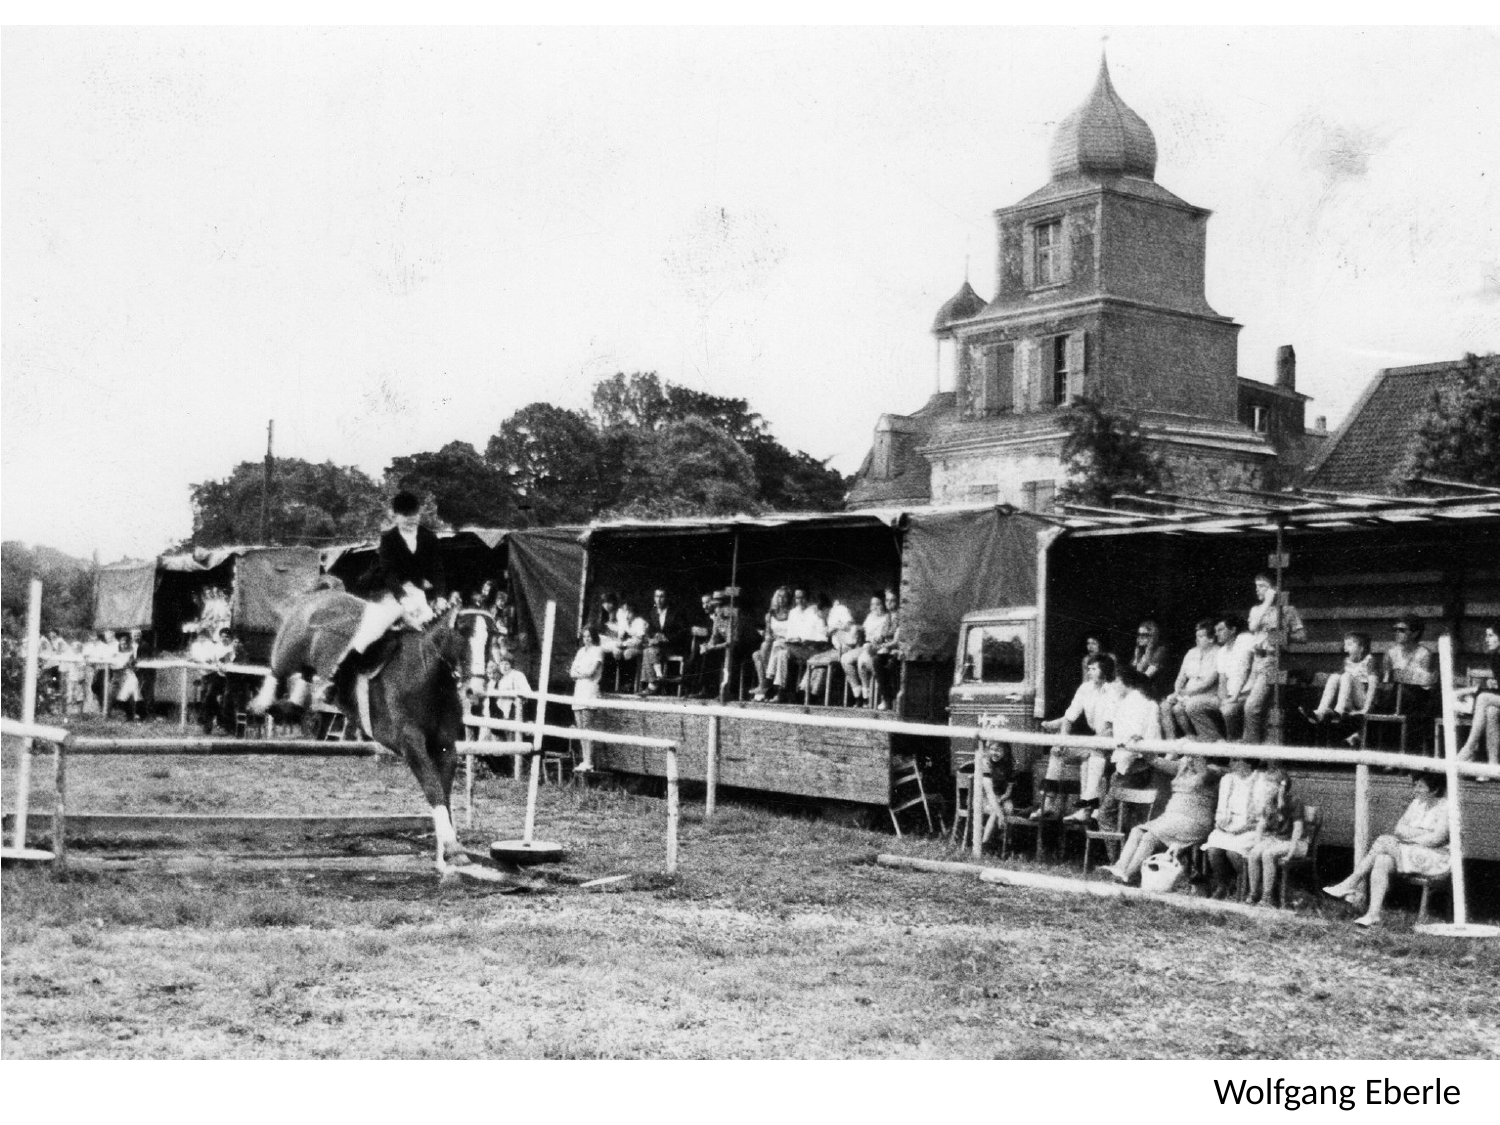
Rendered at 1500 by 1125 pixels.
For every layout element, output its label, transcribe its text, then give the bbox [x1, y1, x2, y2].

text_box Wolfgang Eberle [1198, 1060, 1483, 1120]
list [1, 25, 1500, 1060]
